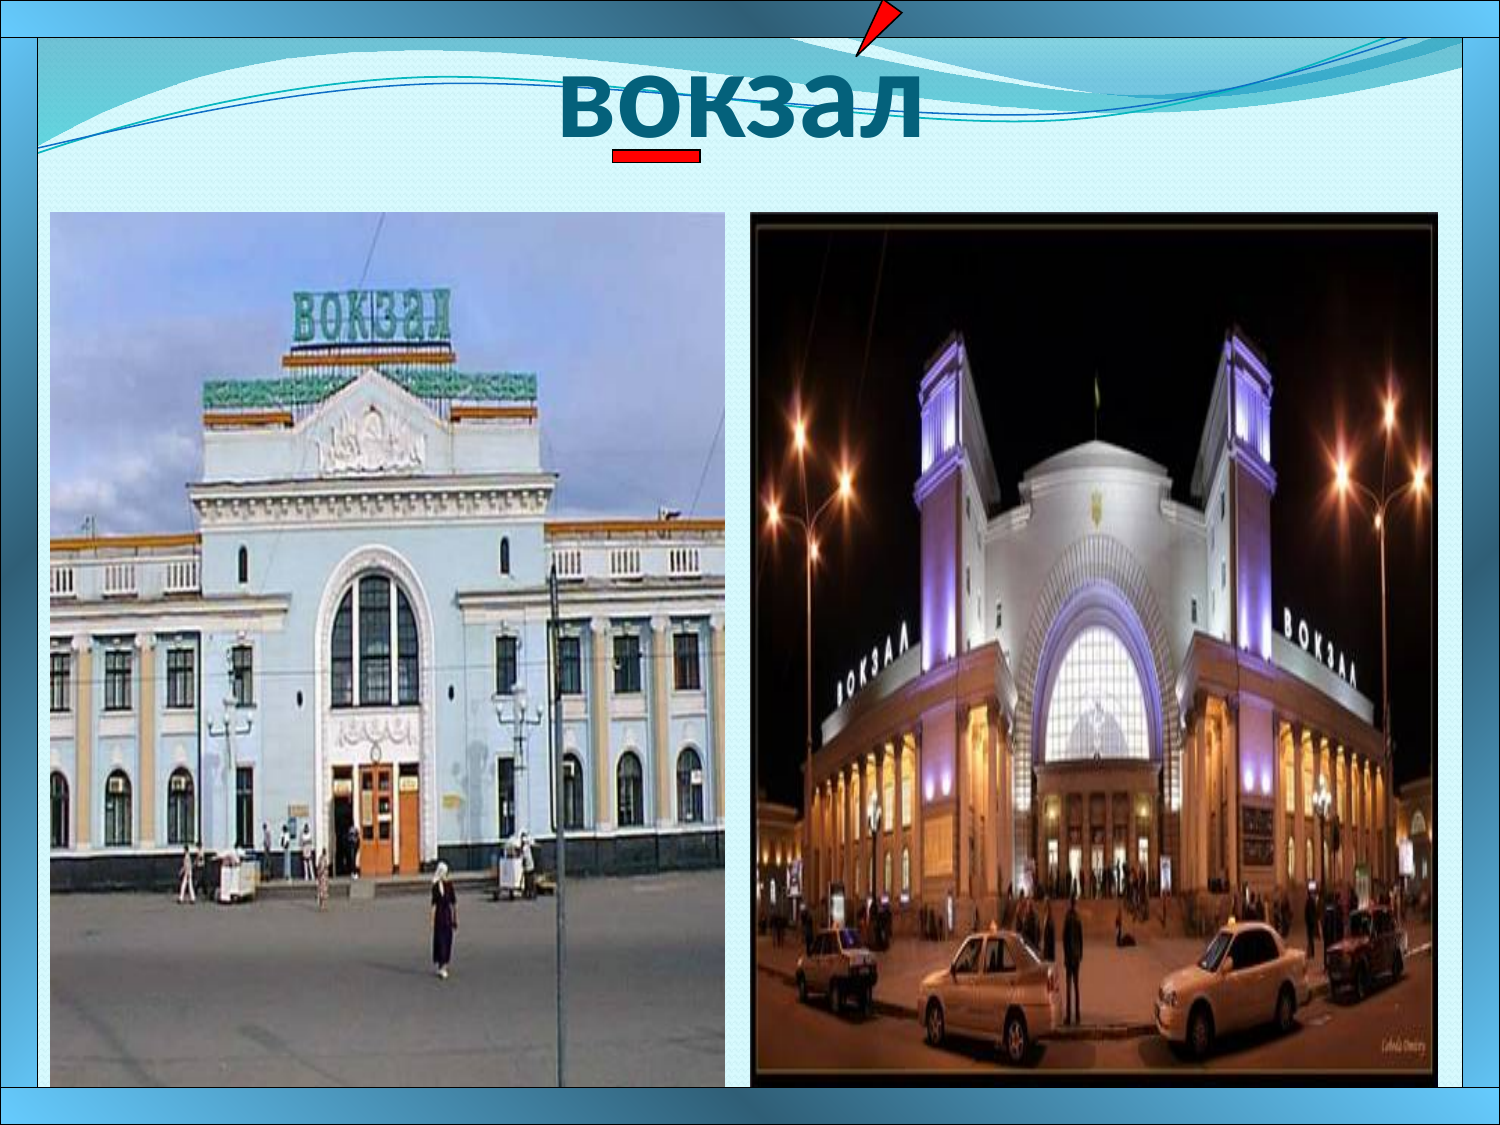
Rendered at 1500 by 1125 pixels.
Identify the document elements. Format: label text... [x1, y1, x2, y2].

text_box [0, 0, 881, 38]
text_box [1462, 38, 1500, 1087]
picture [49, 212, 726, 1088]
title вокзал [75, 38, 1425, 163]
text_box [855, 0, 902, 57]
picture [749, 212, 1438, 1088]
text_box [0, 1087, 1500, 1125]
text_box [612, 149, 700, 163]
text_box [877, 0, 1500, 38]
text_box [0, 38, 38, 1087]
